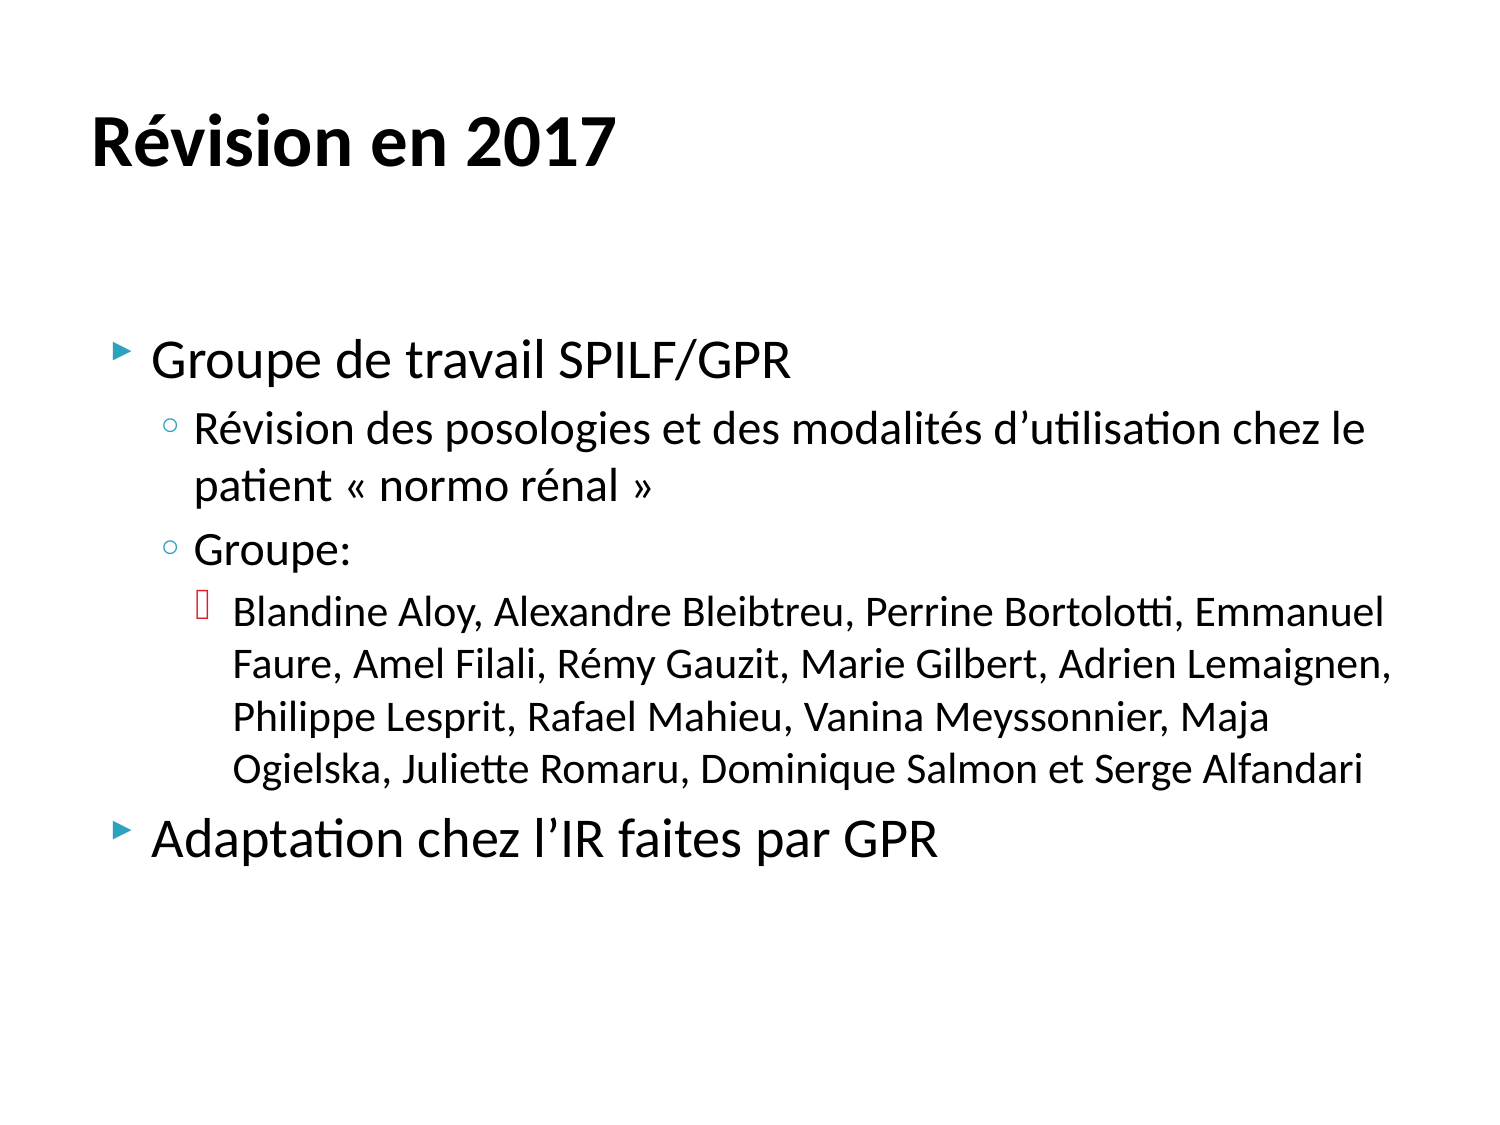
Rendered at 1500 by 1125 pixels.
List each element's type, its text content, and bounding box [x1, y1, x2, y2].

title Révision en 2017 [76, 42, 1427, 231]
list Groupe de travail SPILF/GPR Révision des posologies et des modalités d’utilisation chez le patient « normo rénal » Groupe: Blandine Aloy, Alexandre Bleibtreu, Perrine Bortolotti, Emmanuel Faure, Amel Filali, Rémy Gauzit, Marie Gilbert, Adrien Lemaignen, Philippe Lesprit, Rafael Mahieu, Vanina Meyssonnier, Maja Ogielska, Juliette Romaru, Dominique Salmon et Serge Alfandari Adaptation chez l’IR faites par GPR [76, 314, 1427, 986]
